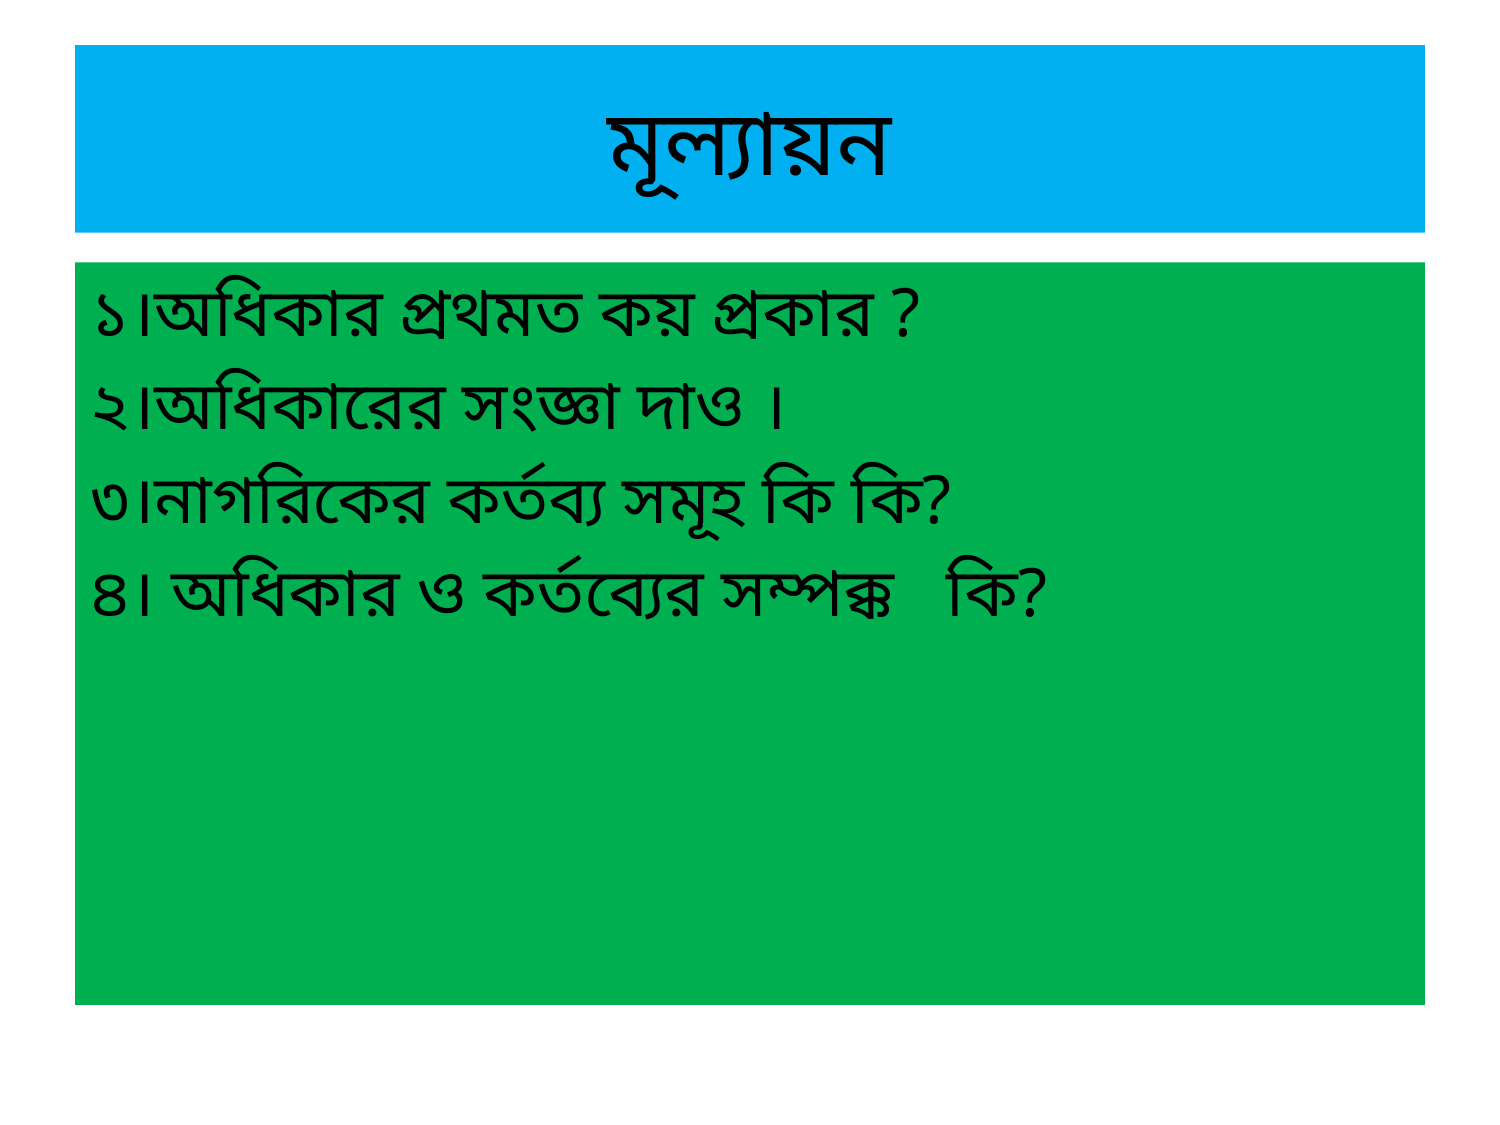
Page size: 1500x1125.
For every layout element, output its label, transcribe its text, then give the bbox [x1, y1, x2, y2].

list ১।অধিকার প্রথমত কয় প্রকার ? ২।অধিকারের সংজ্ঞা দাও । ৩।নাগরিকের কর্তব্য সমূহ কি কি? ৪। অধিকার ও কর্তব্যের সম্পক্ক কি? [75, 262, 1425, 1005]
title মূল্যায়ন [75, 45, 1425, 233]
